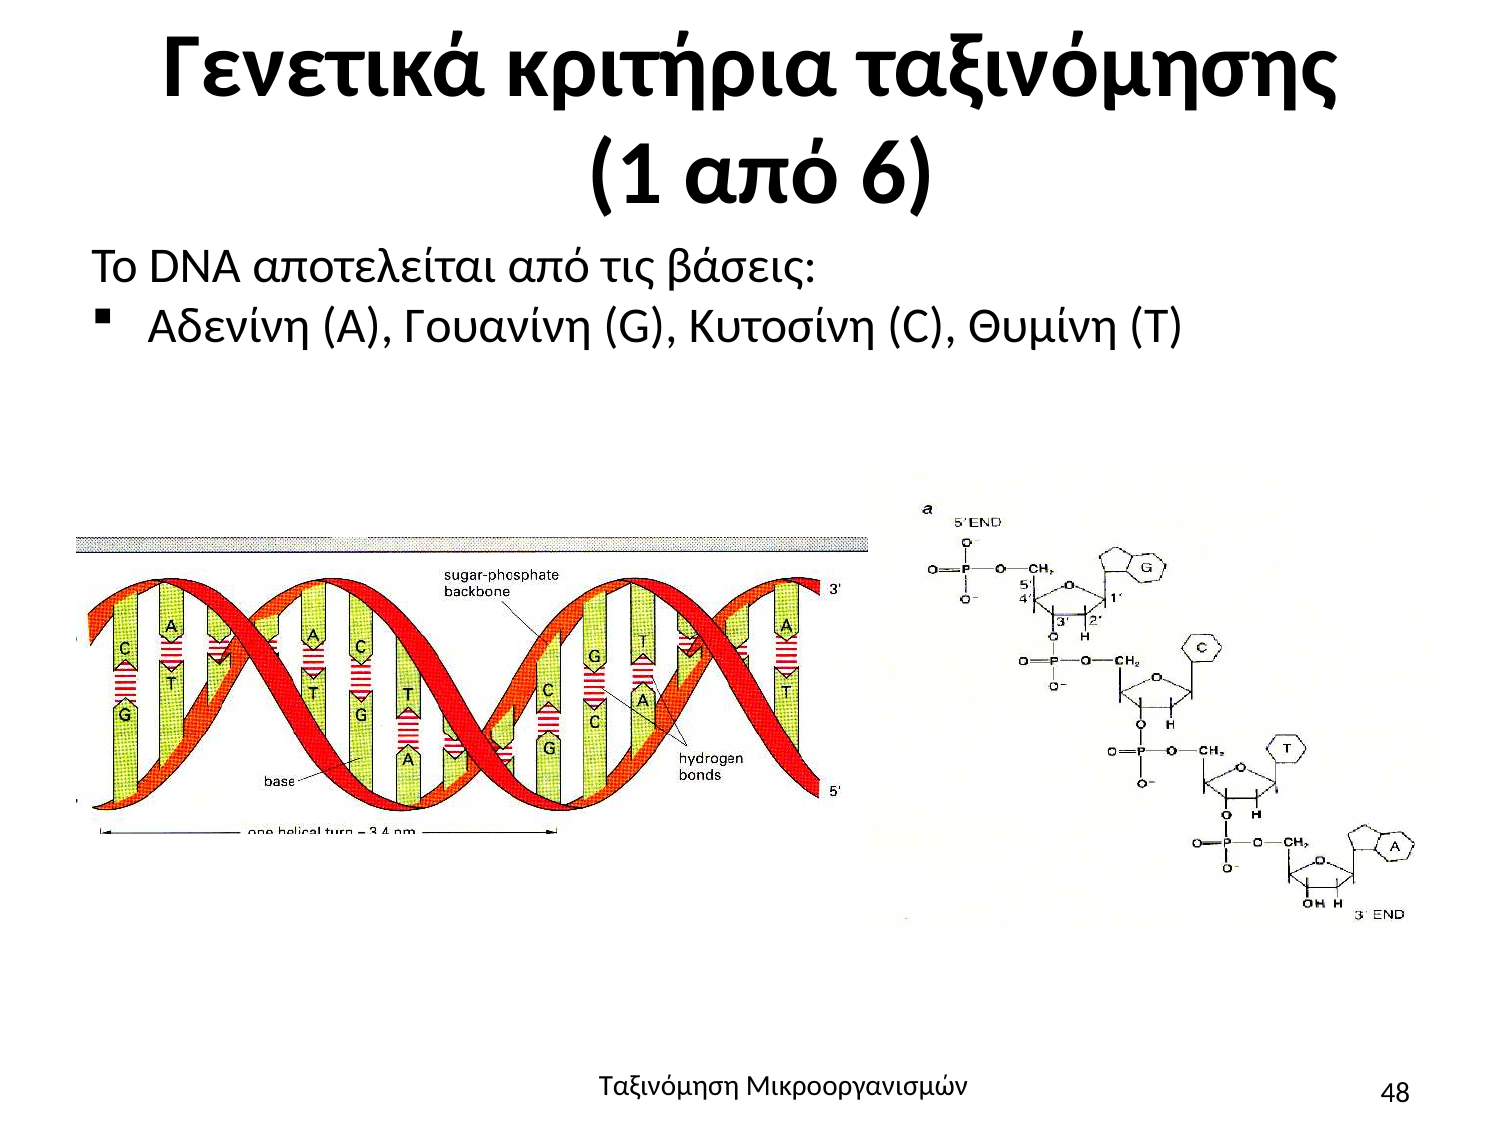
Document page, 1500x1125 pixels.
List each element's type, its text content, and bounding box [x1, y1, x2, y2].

text_box Το DNA αποτελείται από τις βάσεις: Aδενίνη (Α), Γουανίνη (G), Κυτοσίνη (C), Θυμίνη (Τ) [76, 225, 1425, 361]
text_box 48 [1074, 1066, 1425, 1125]
text_box Ταξινόμηση Μικροοργανισμών [521, 1058, 1046, 1125]
title Γενετικά κριτήρια ταξινόμησης (1 από 6) [76, 13, 1447, 220]
picture [76, 467, 1436, 929]
